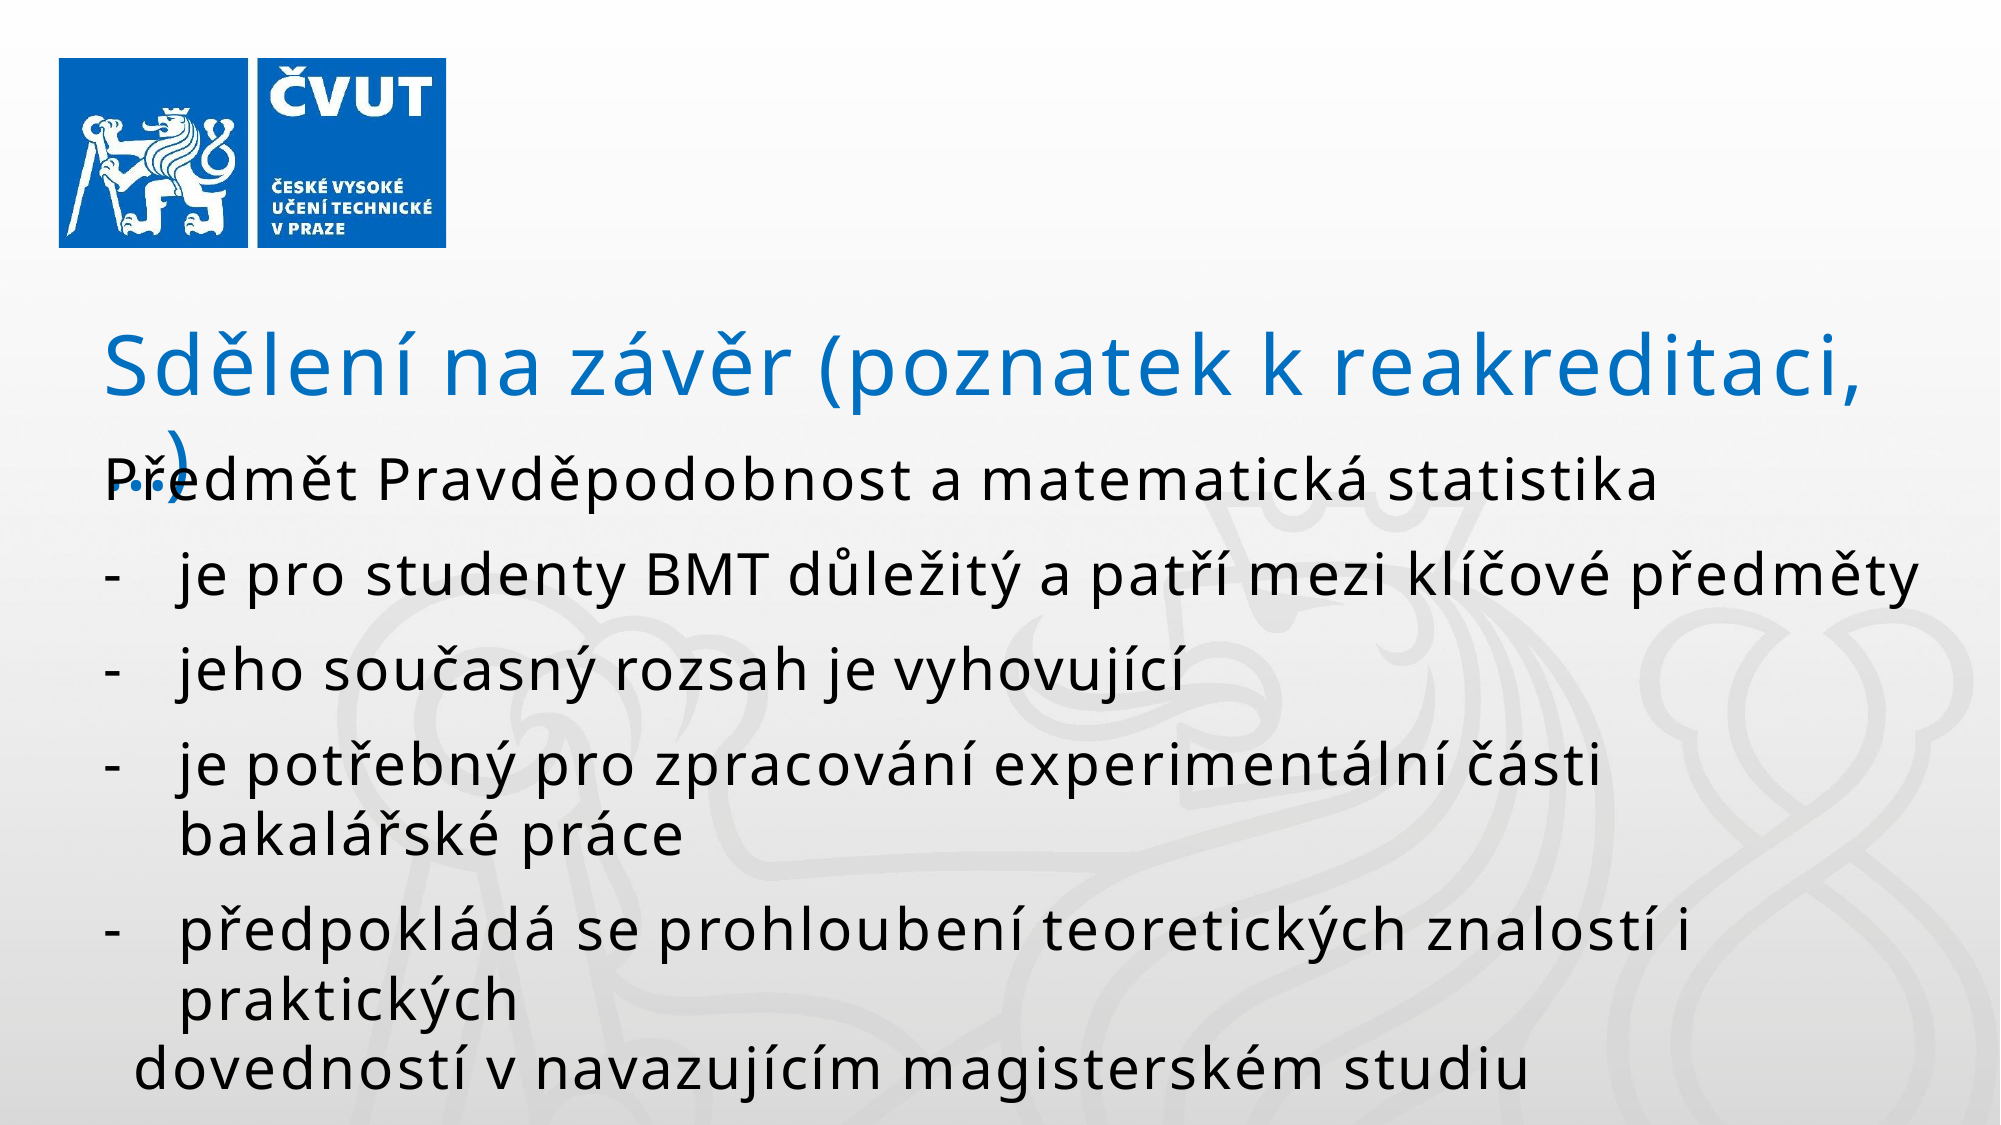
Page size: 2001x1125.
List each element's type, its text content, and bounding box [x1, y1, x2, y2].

picture [0, 0, 2000, 1125]
title Sdělení na závěr (poznatek k reakreditaci, …) [71, 315, 1929, 508]
text_box Předmět Pravděpodobnost a matematická statistika je pro studenty BMT důležitý a patří mezi klíčové předměty jeho současný rozsah je vyhovující je potřebný pro zpracování experimentální části bakalářské práce předpokládá se prohloubení teoretických znalostí i praktických dovedností v navazujícím magisterském studiu [101, 442, 1928, 1102]
